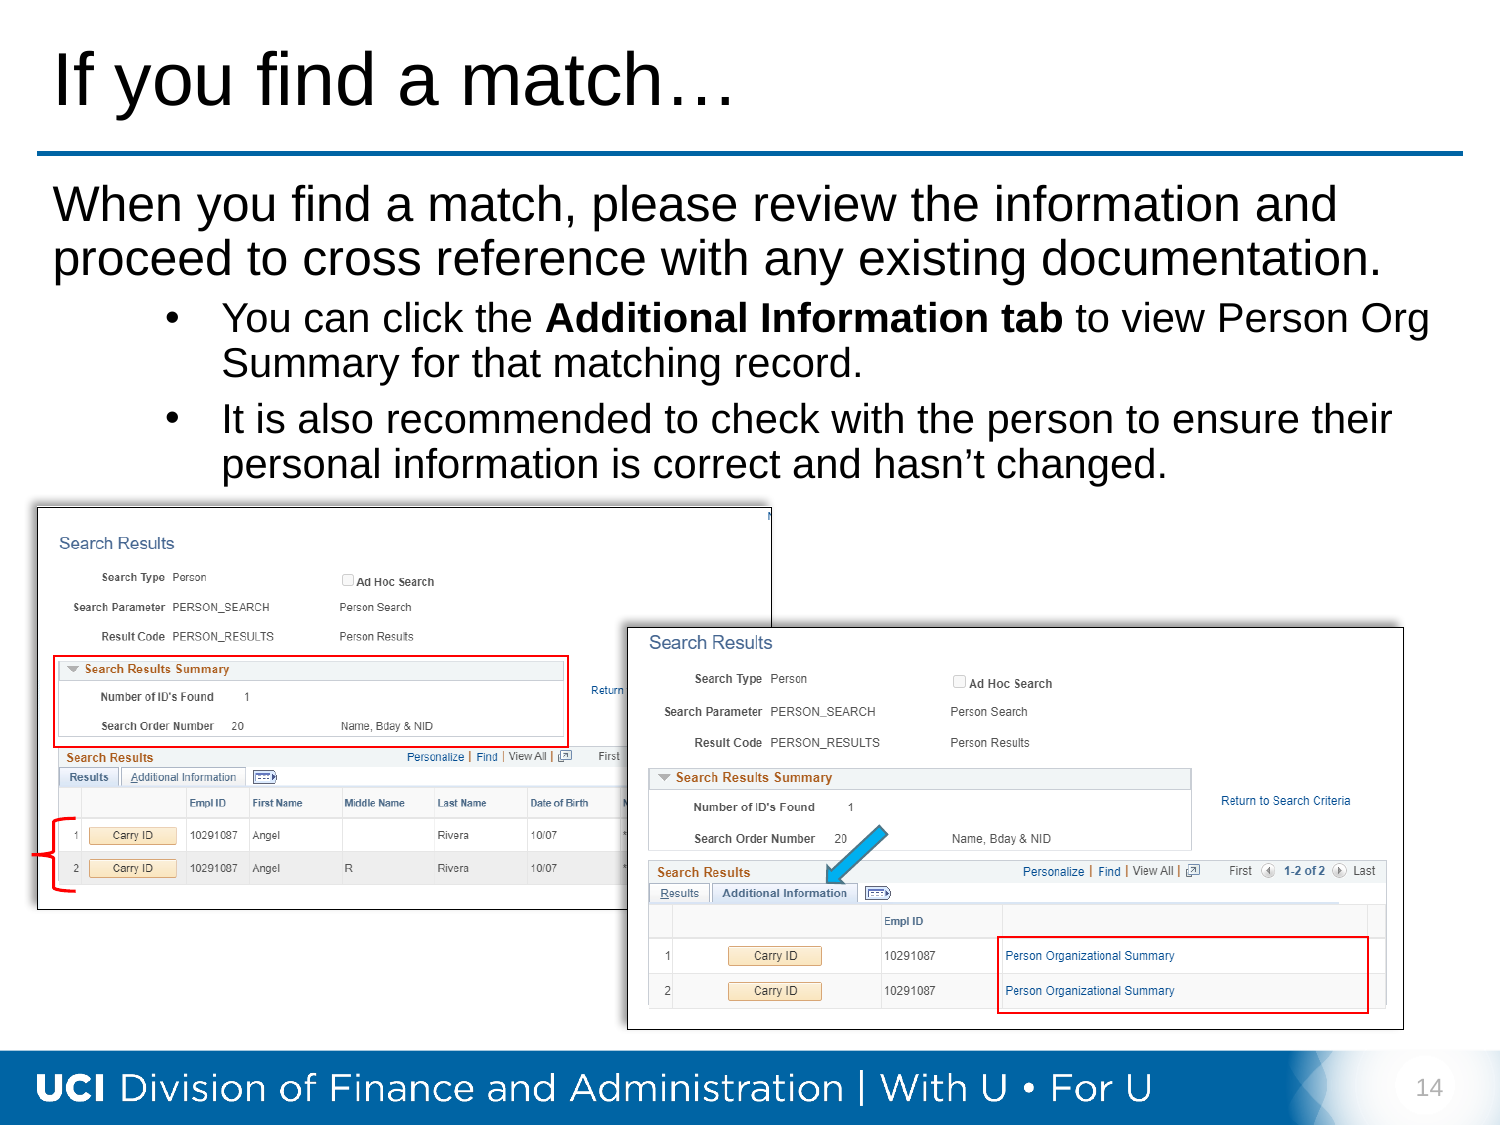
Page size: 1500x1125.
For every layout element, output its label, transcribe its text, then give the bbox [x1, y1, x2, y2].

picture [1275, 1049, 1500, 1125]
title If you find a match… [37, 7, 1463, 156]
picture [37, 1070, 1121, 1106]
list When you find a match, please review the information and proceed to cross reference with any existing documentation. You can click the Additional Information tab to view Person Org Summary for that matching record. It is also recommended to check with the person to ensure their personal information is correct and hasn’t changed. [37, 171, 1463, 1014]
slide_number 14 [1121, 1056, 1459, 1116]
picture [37, 506, 1404, 1030]
